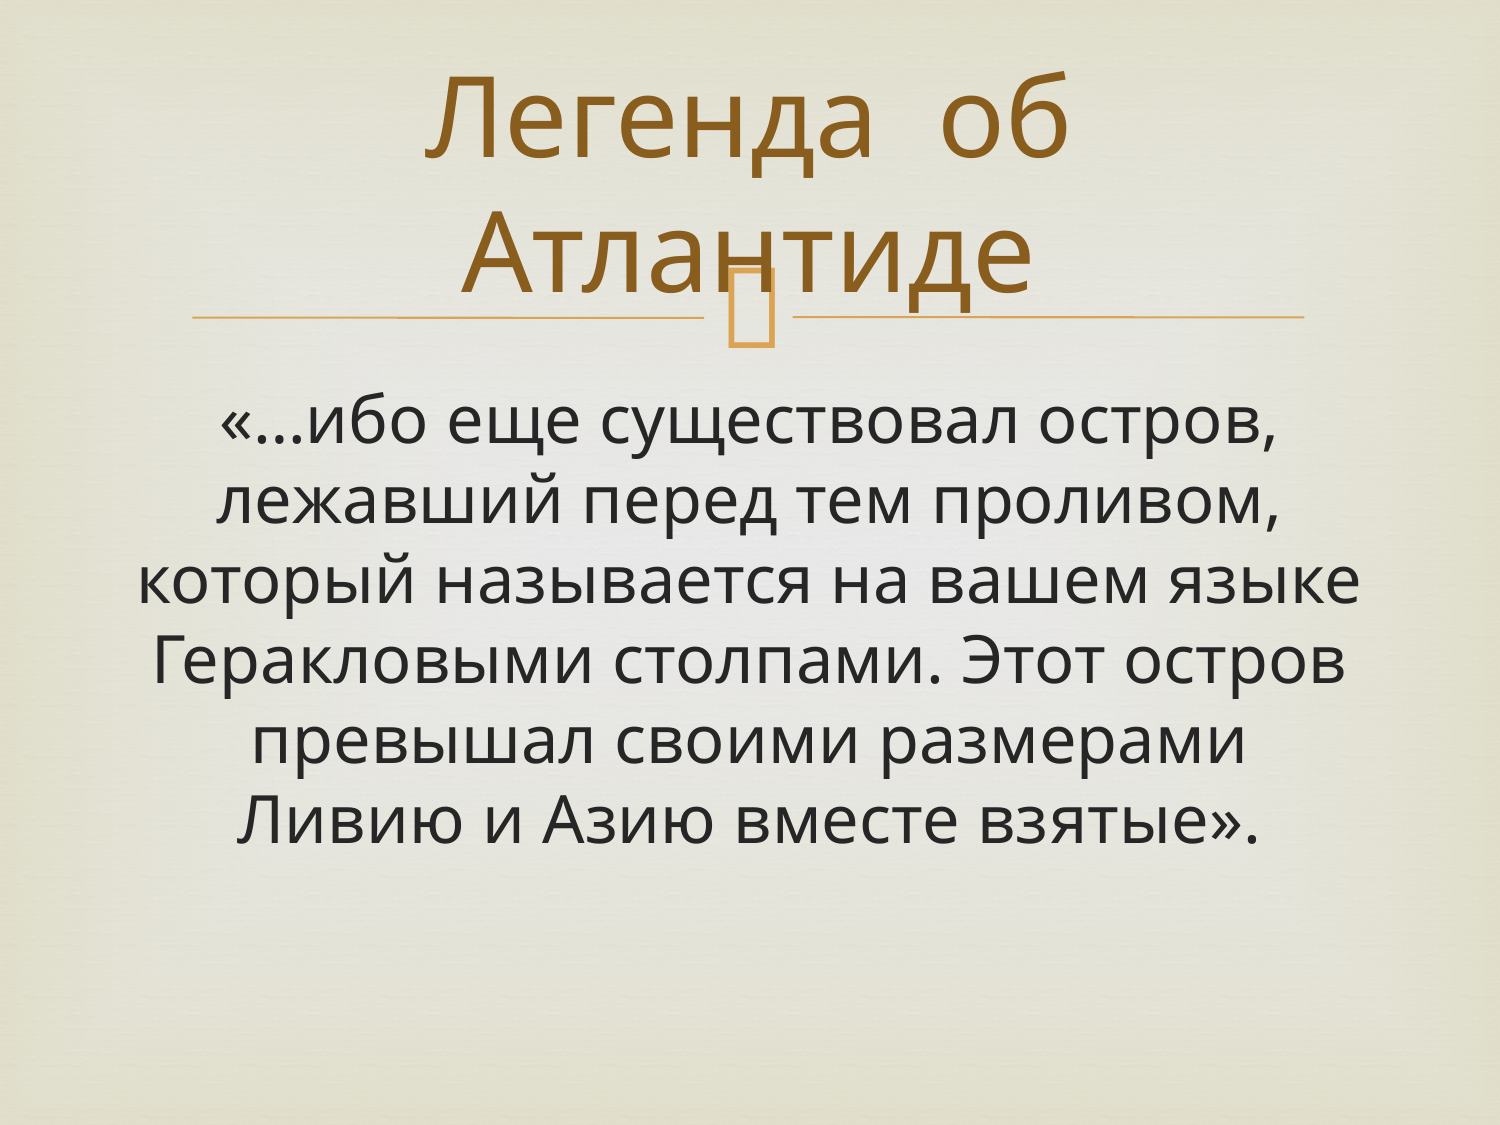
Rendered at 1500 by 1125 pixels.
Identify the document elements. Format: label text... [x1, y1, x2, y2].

list «…ибо еще существовал остров, лежавший перед тем проливом, который называется на вашем языке Геракловыми столпами. Этот остров превышал своими размерами Ливию и Азию вместе взятые». [114, 368, 1386, 1005]
title Легенда об Атлантиде [112, 93, 1386, 267]
